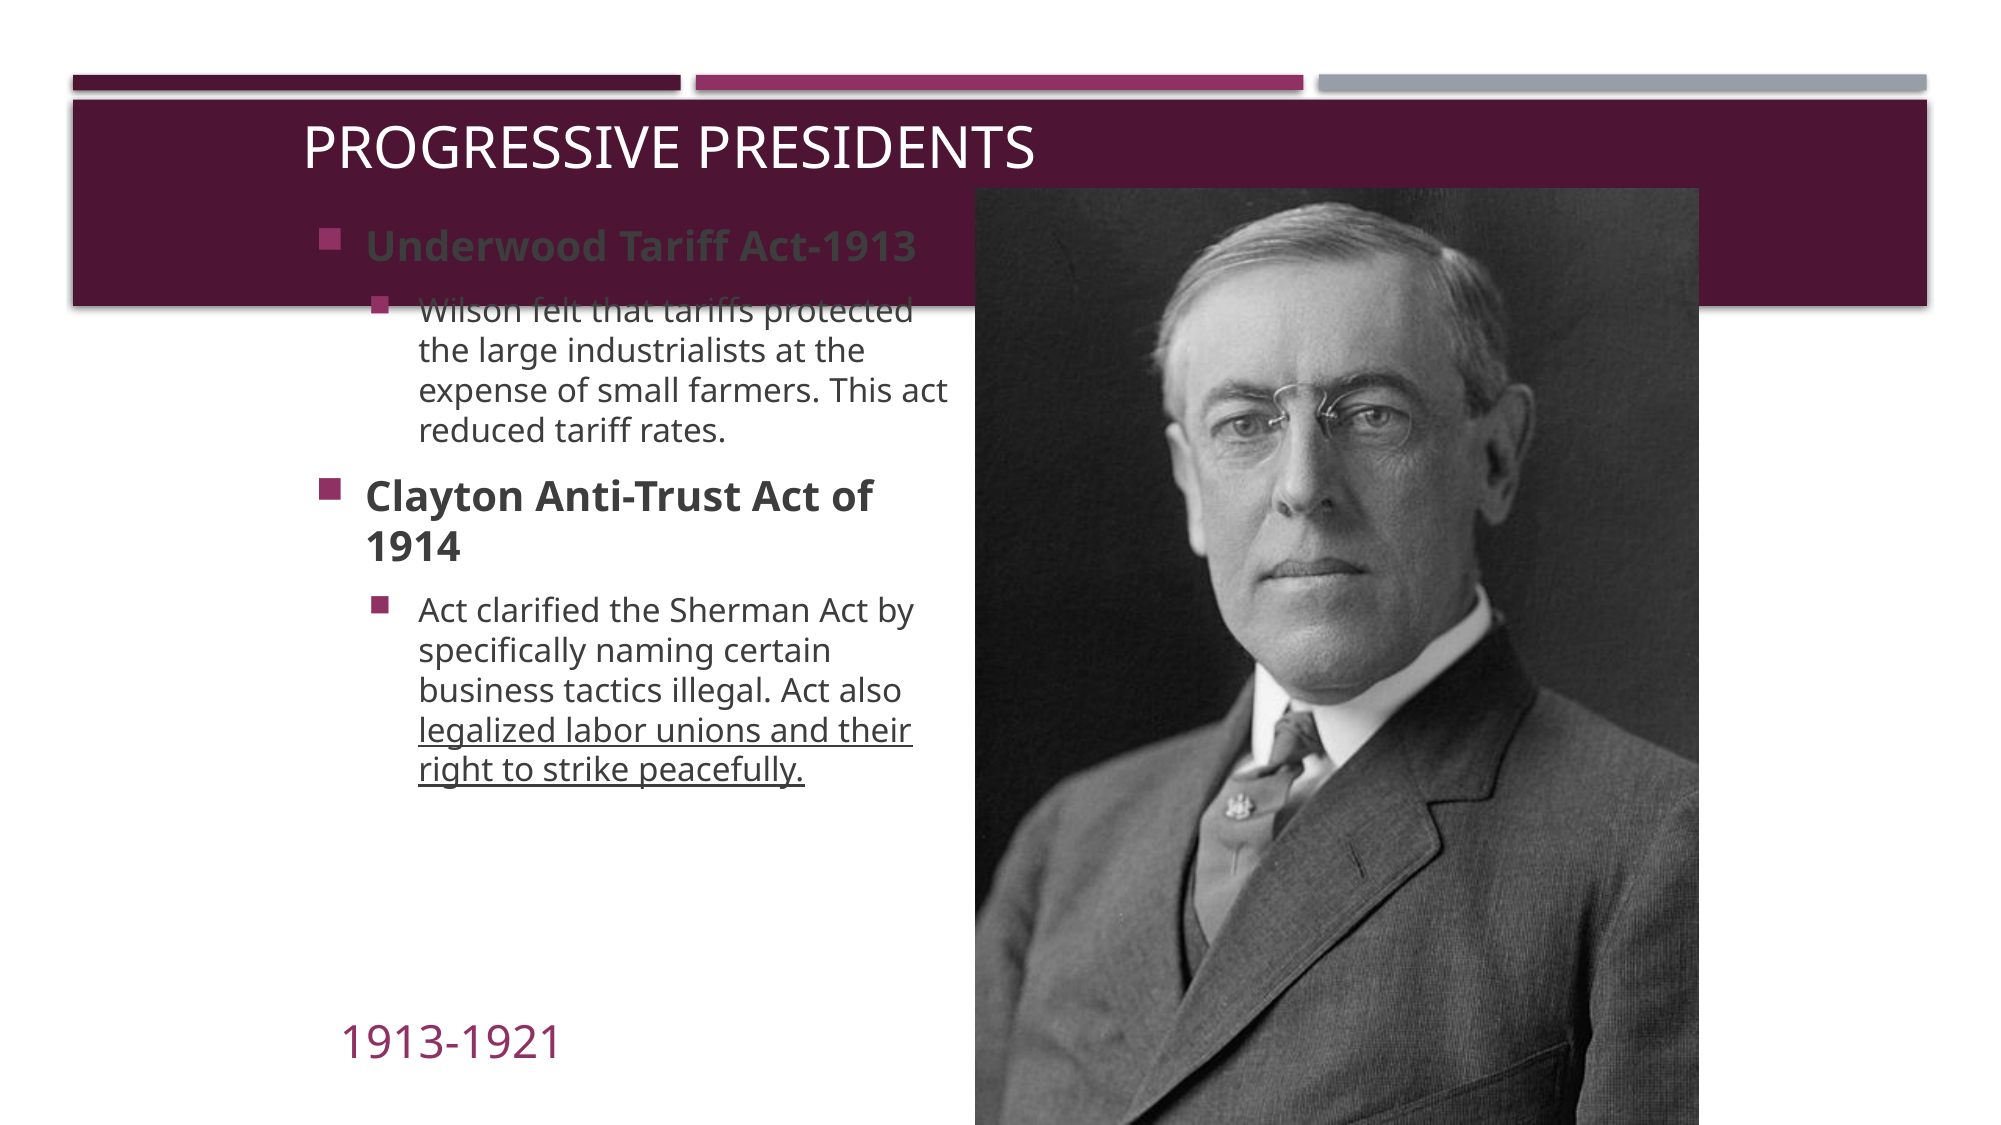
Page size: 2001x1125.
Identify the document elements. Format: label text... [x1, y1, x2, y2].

title Progressive Presidents [287, 0, 1476, 188]
list Underwood Tariff Act-1913 Wilson felt that tariffs protected the large industrialists at the expense of small farmers. This act reduced tariff rates. Clayton Anti-Trust Act of 1914 Act clarified the Sherman Act by specifically naming certain business tactics illegal. Act also legalized labor unions and their right to strike peacefully. [300, 212, 968, 988]
picture [974, 188, 1699, 1125]
list 1913-1921 [324, 999, 903, 1075]
